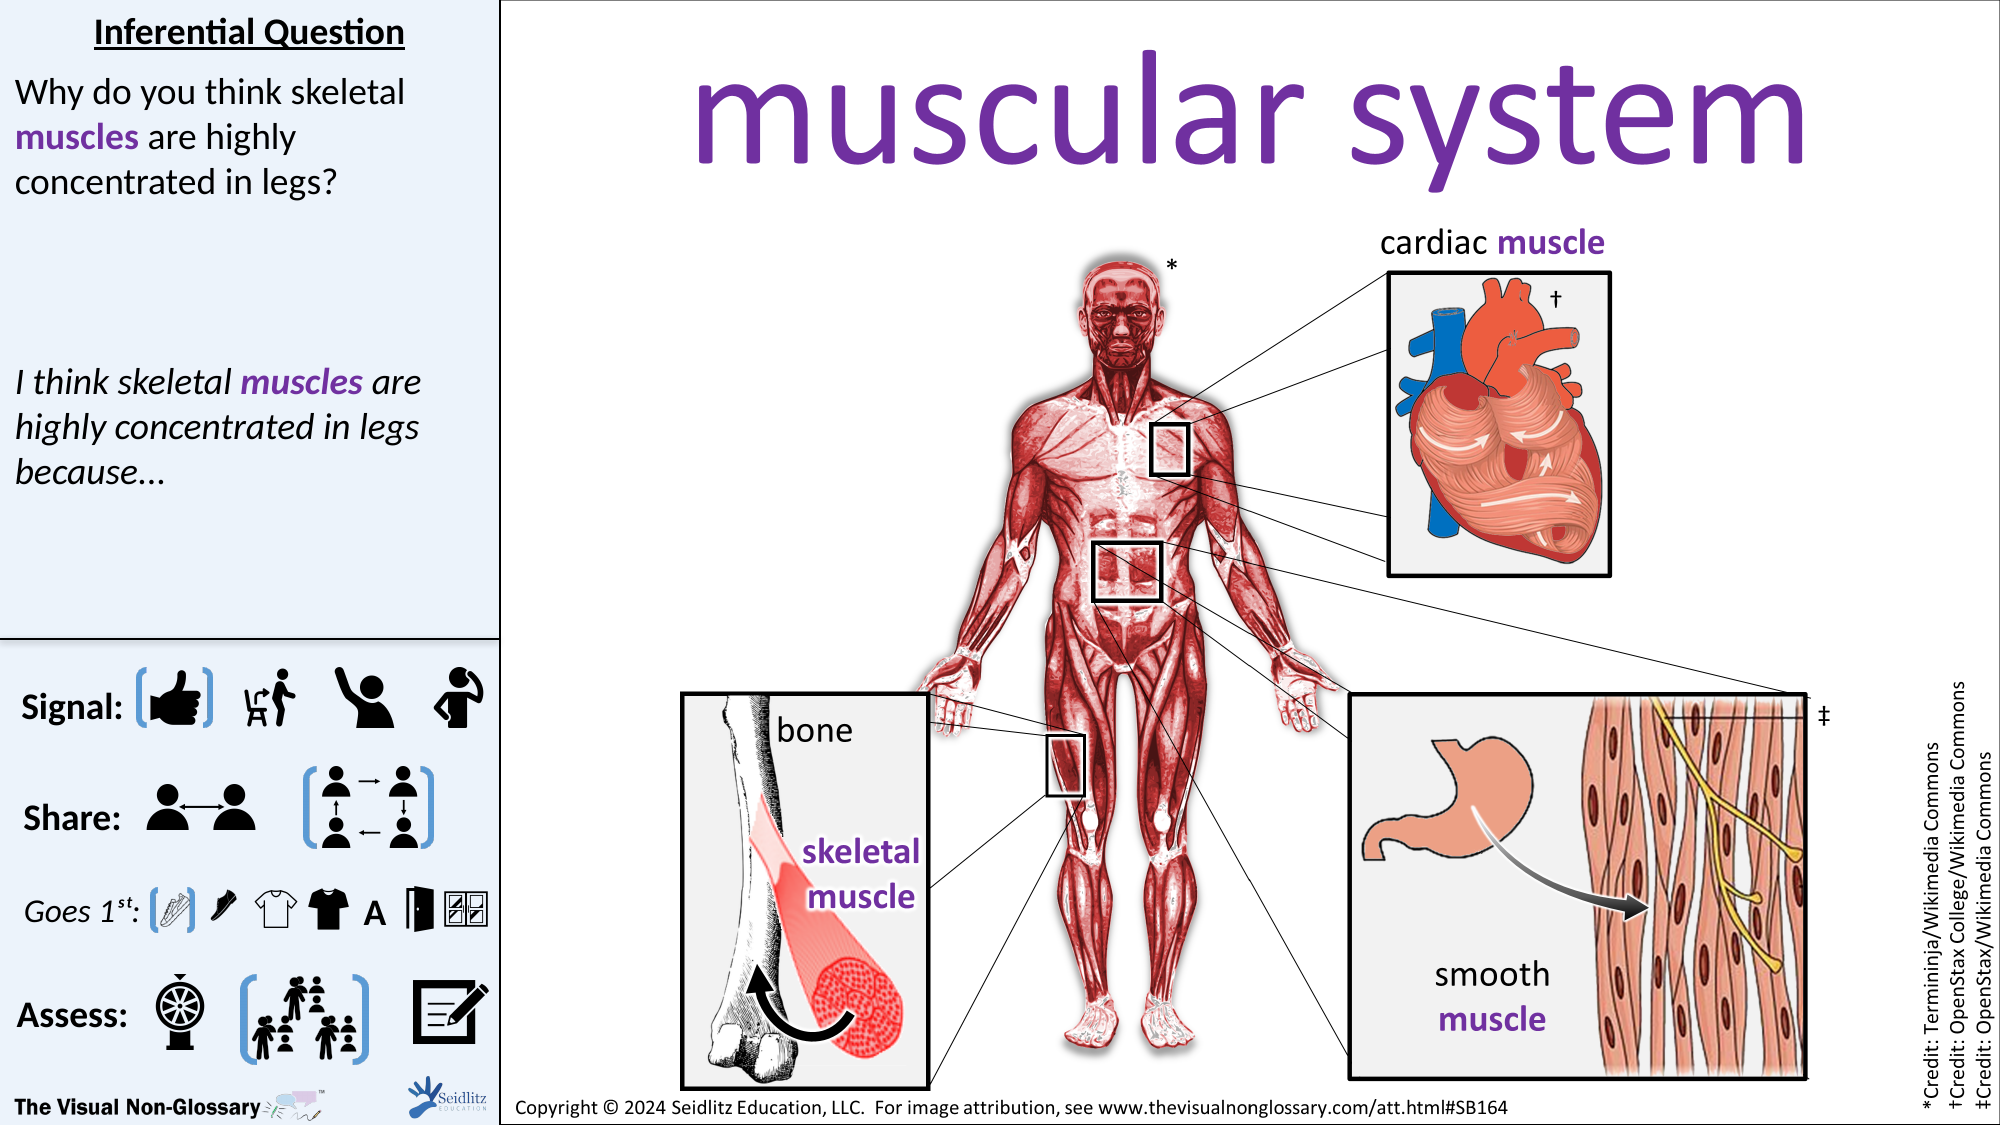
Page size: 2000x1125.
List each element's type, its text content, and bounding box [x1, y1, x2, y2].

picture [403, 1073, 495, 1125]
picture [136, 667, 214, 728]
text_box Share: [8, 785, 137, 846]
picture [253, 886, 299, 932]
picture [239, 667, 301, 728]
picture [239, 974, 370, 1066]
picture [413, 974, 490, 1051]
picture [142, 974, 218, 1051]
text_box Why do you think skeletal muscles are highly concentrated in legs? [0, 59, 494, 210]
picture [202, 886, 241, 925]
picture [428, 667, 490, 728]
picture [302, 766, 434, 850]
picture [149, 886, 196, 934]
picture [305, 886, 352, 932]
picture [0, 1084, 328, 1125]
picture [334, 667, 395, 728]
picture [145, 784, 257, 830]
picture [499, 0, 2000, 1125]
text_box Signal: [6, 674, 136, 735]
picture [397, 886, 490, 932]
text_box Inferential Question [78, 0, 421, 59]
text_box Goes 1ˢᵗ: [9, 881, 156, 937]
text_box Assess: [1, 982, 137, 1043]
text_box A [348, 880, 402, 941]
text_box I think skeletal muscles are highly concentrated in legs because... [0, 349, 494, 500]
